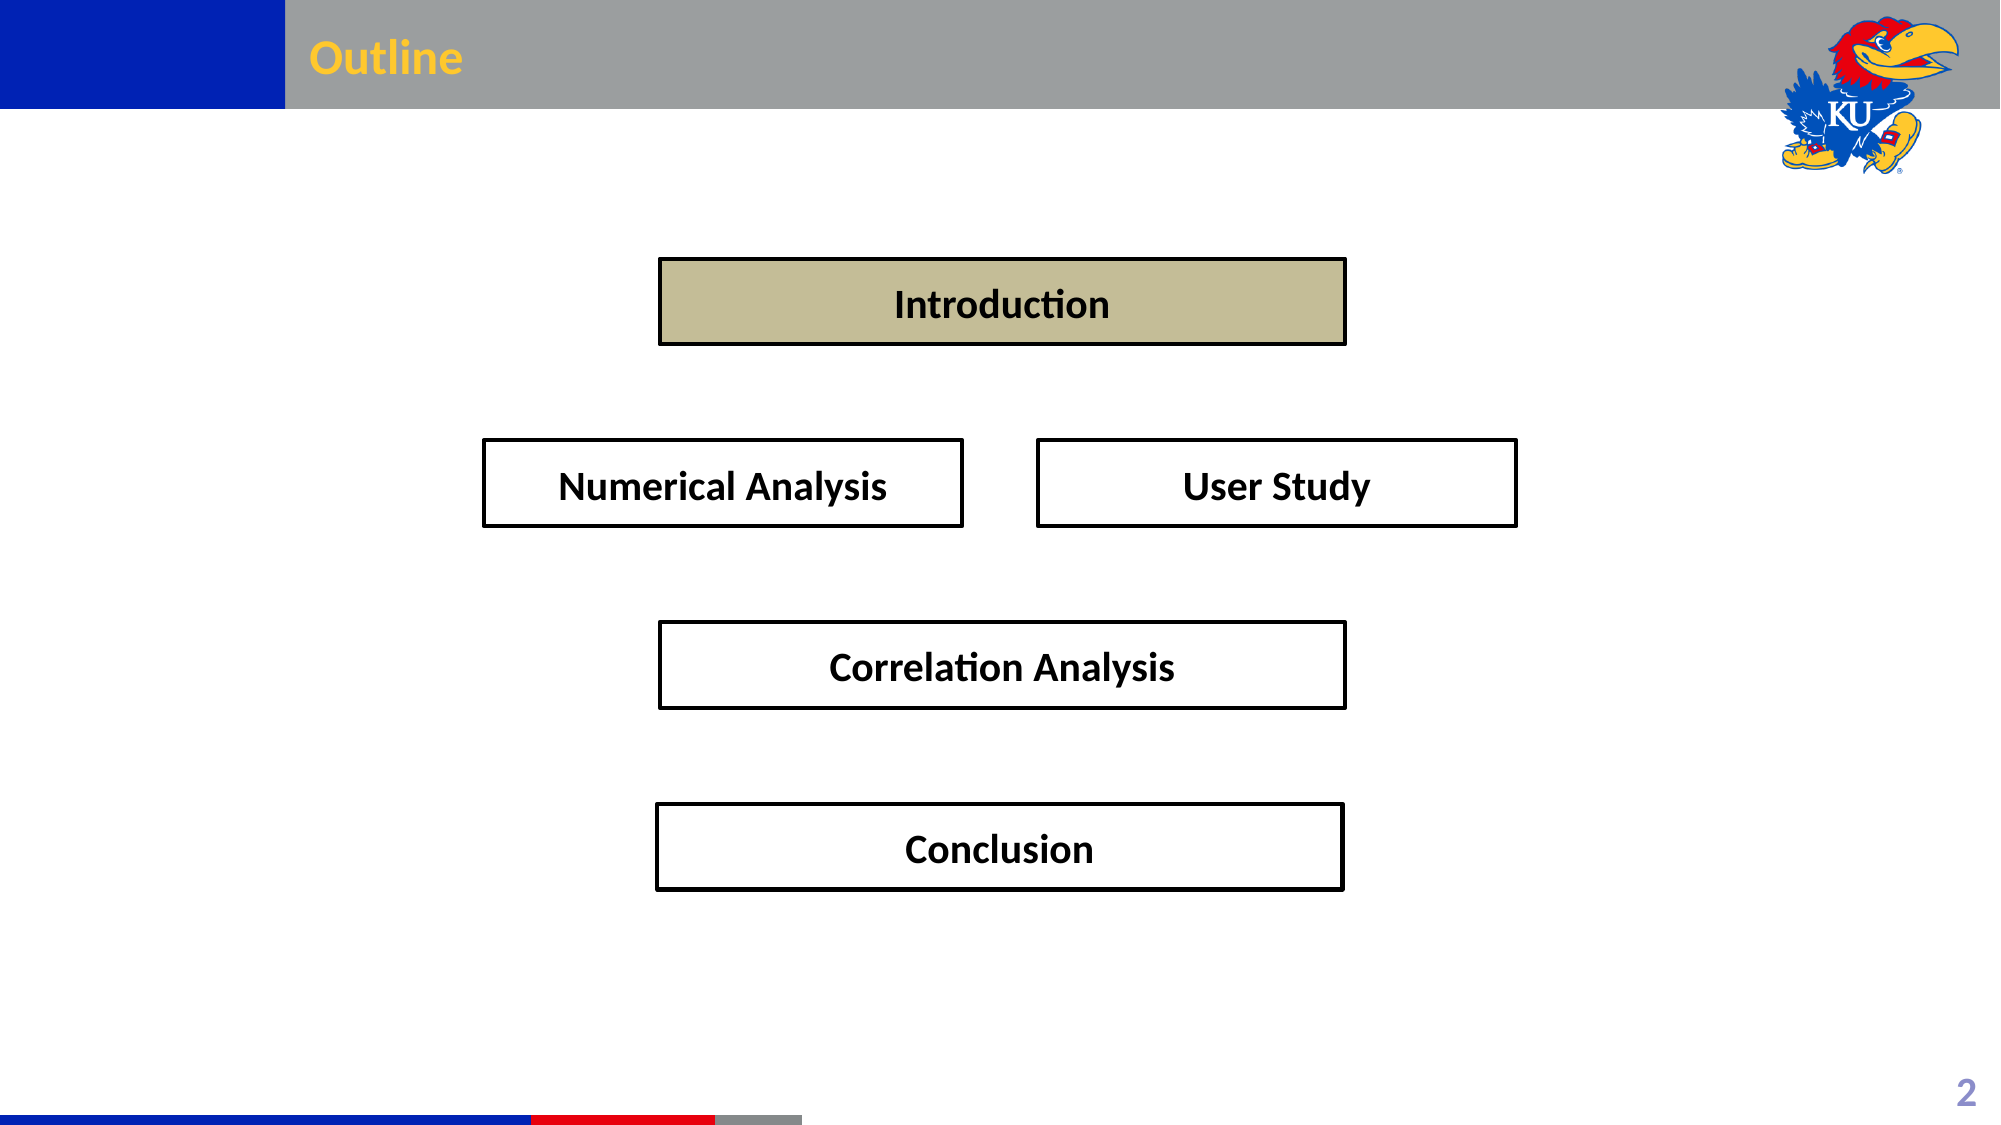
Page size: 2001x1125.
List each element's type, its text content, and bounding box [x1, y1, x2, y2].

text_box Numerical Analysis [482, 438, 964, 528]
text_box Correlation Analysis [658, 620, 1347, 710]
slide_number 2 [1772, 1060, 1993, 1120]
text_box Conclusion [655, 802, 1345, 892]
picture [1778, 14, 1961, 176]
text_box User Study [1036, 438, 1518, 528]
text_box Introduction [658, 257, 1347, 346]
title Outline [294, 8, 1605, 101]
